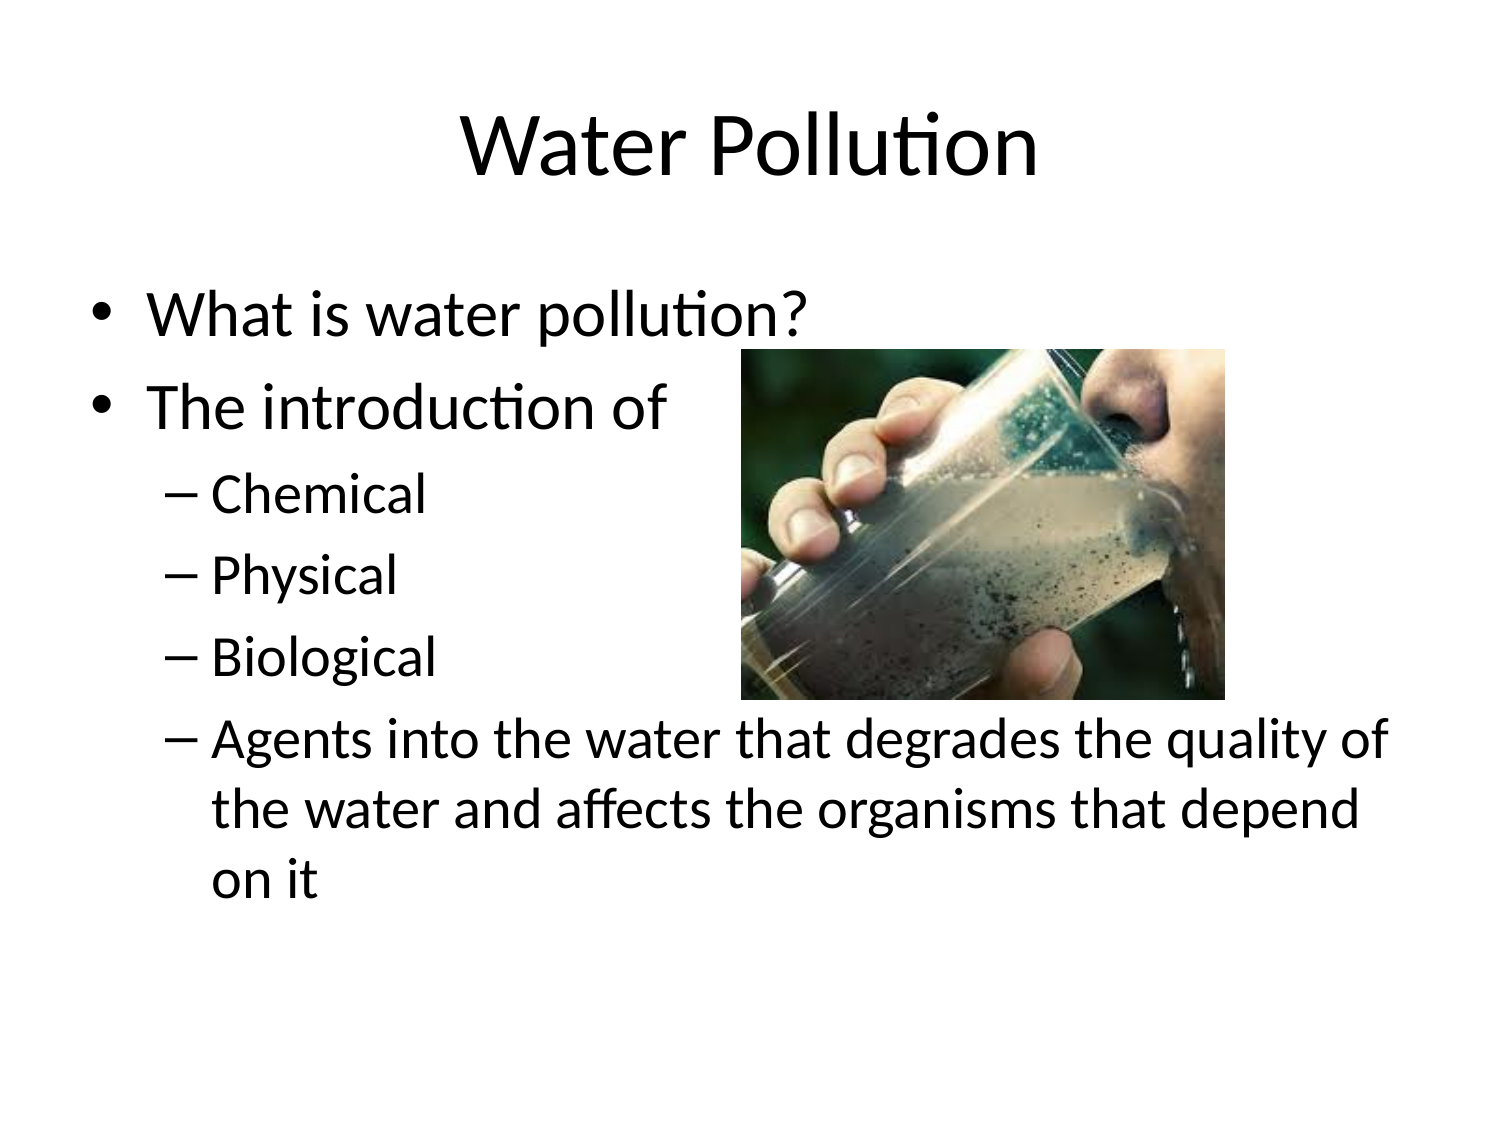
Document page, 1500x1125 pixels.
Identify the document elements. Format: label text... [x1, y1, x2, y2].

picture [741, 349, 1226, 701]
list What is water pollution? The introduction of Chemical Physical Biological Agents into the water that degrades the quality of the water and affects the organisms that depend on it [75, 262, 1425, 1005]
title Water Pollution [75, 45, 1425, 233]
